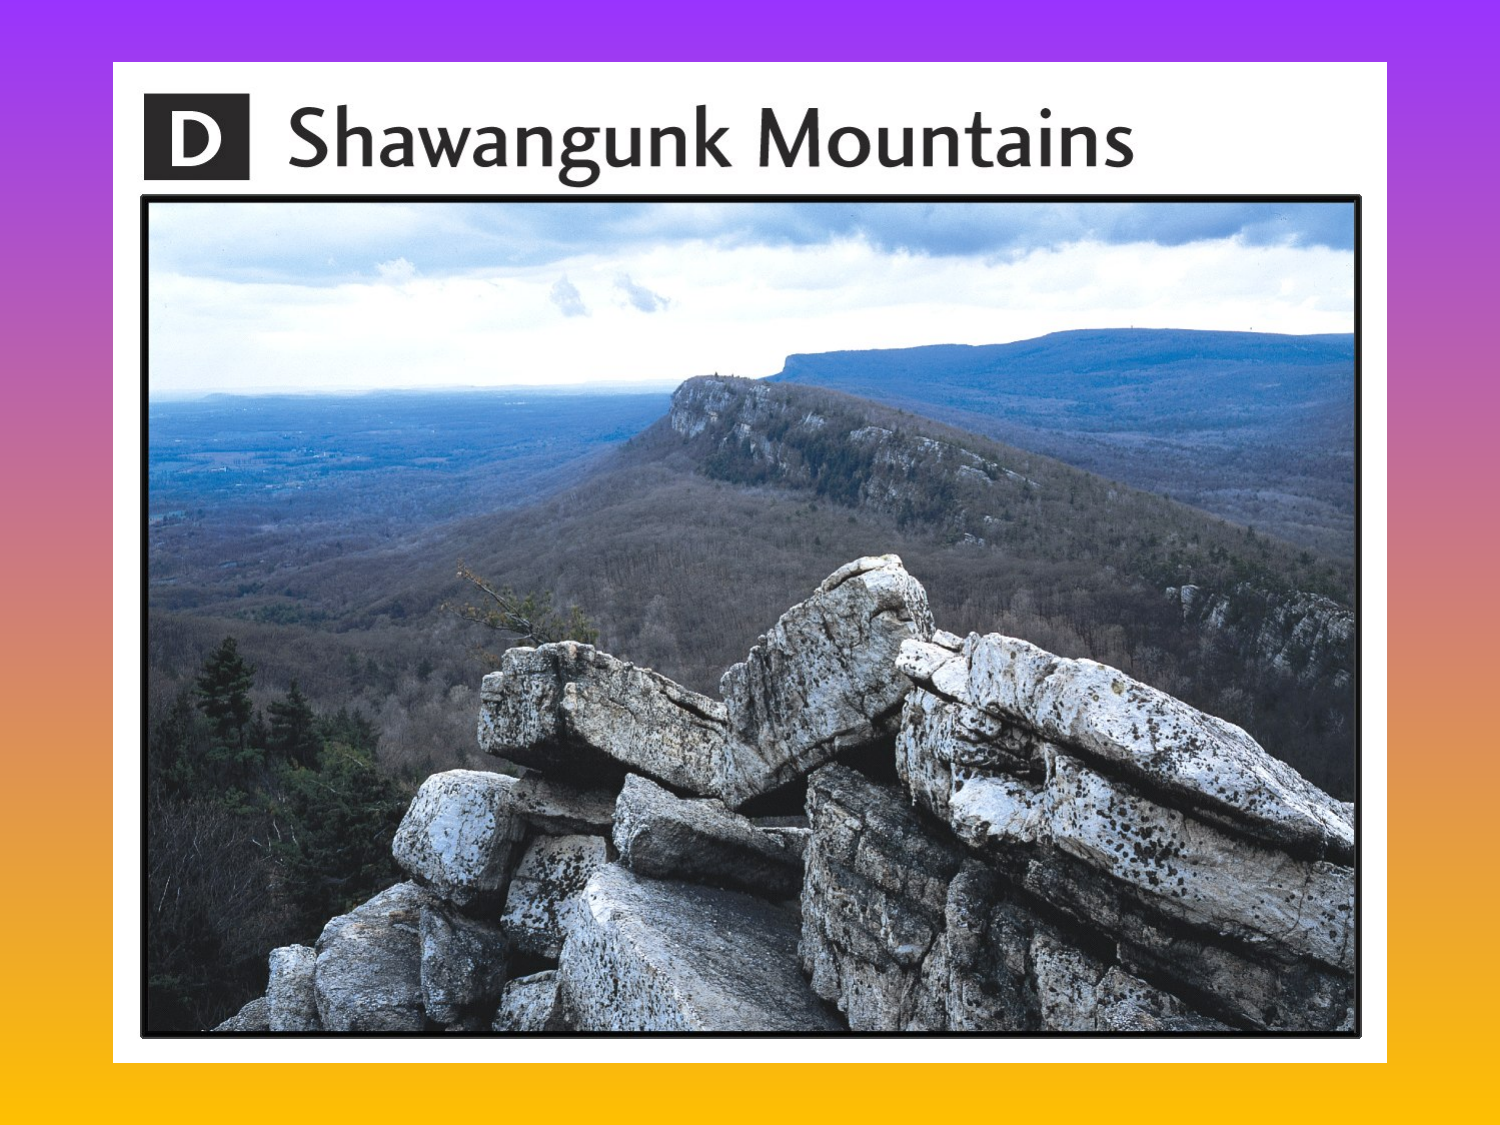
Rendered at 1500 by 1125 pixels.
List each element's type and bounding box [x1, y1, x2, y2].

picture [113, 61, 1387, 1063]
